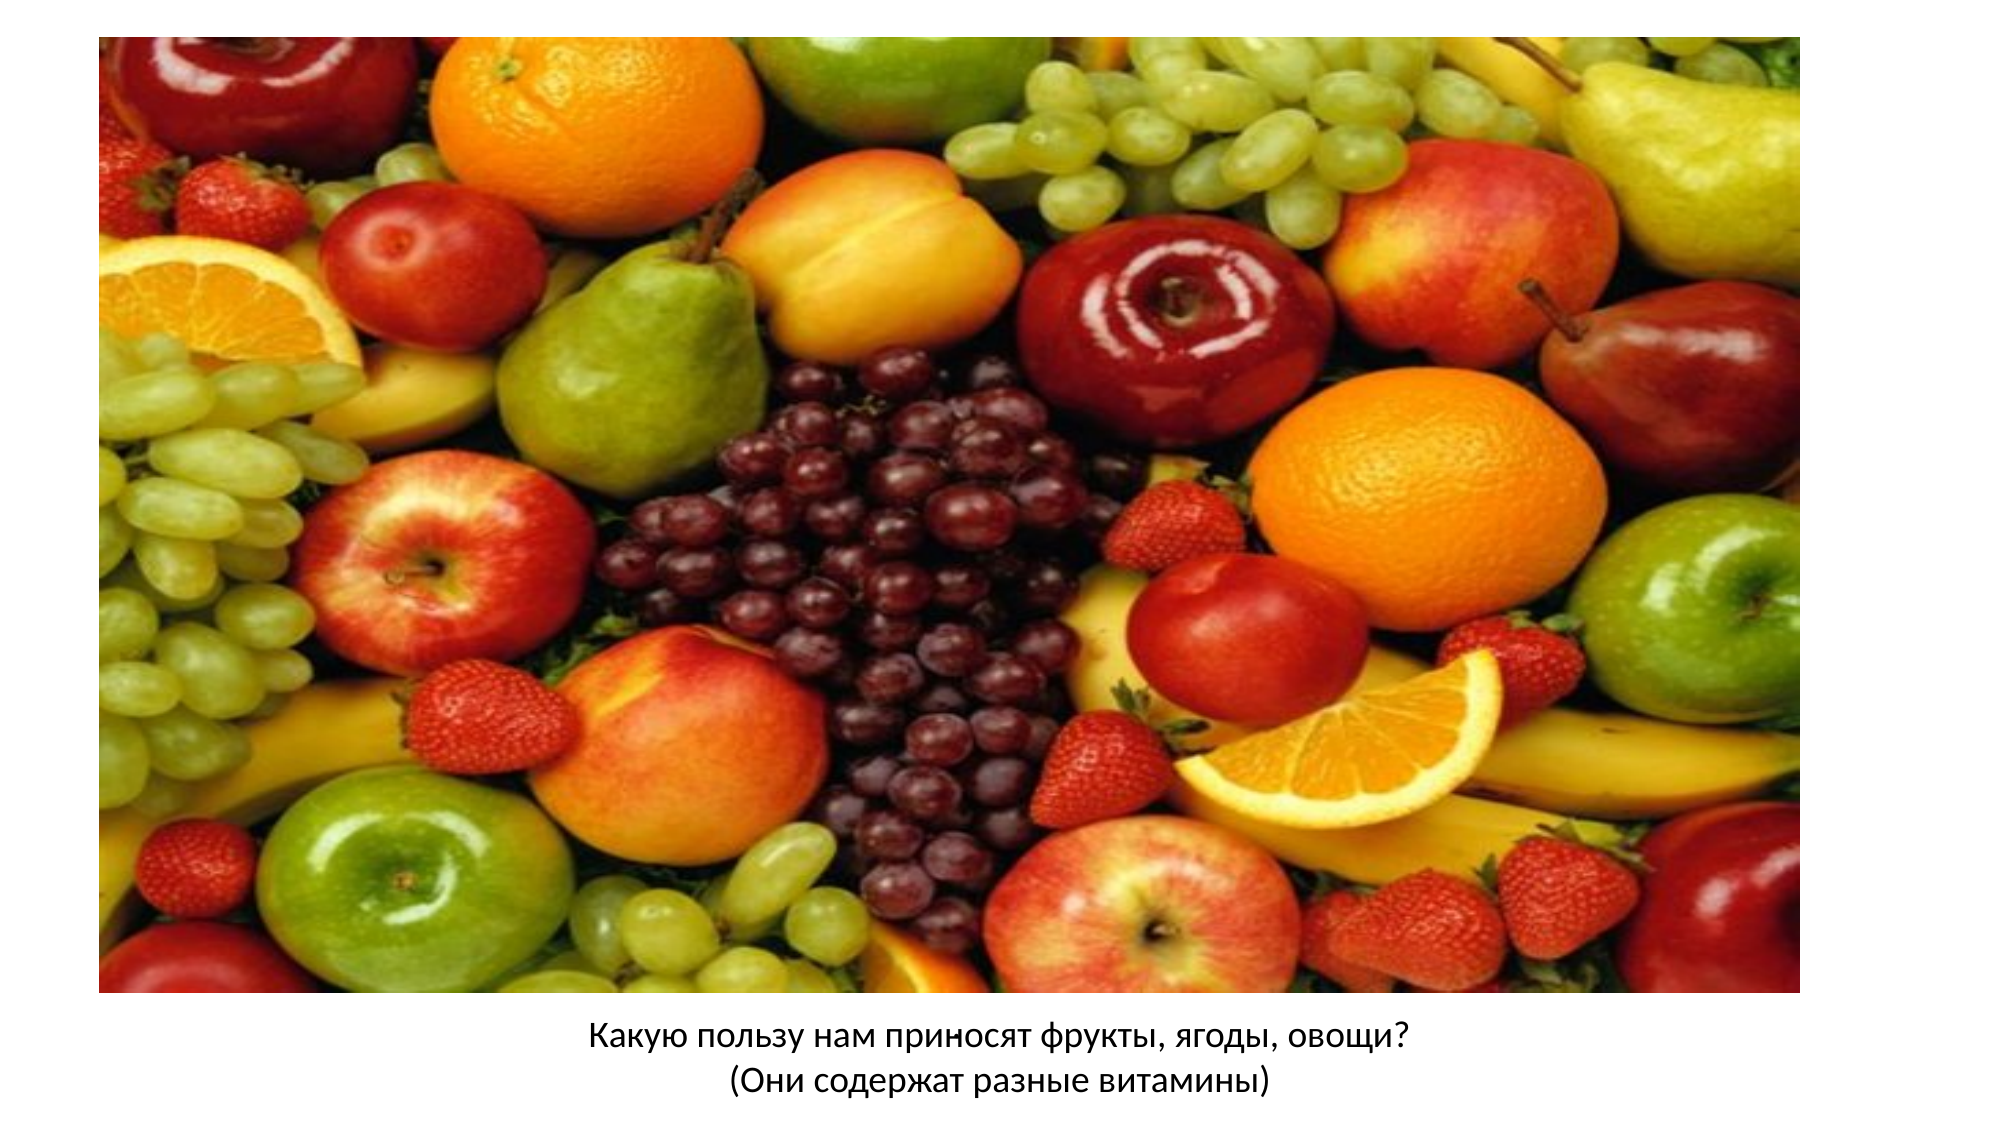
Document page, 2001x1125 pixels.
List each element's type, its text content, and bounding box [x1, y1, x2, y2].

picture [99, 37, 1800, 993]
text_box . [146, 993, 1767, 1054]
text_box Какую пользу нам приносят фрукты, ягоды, овощи? (Они содержат разные витамины) [500, 1002, 1500, 1108]
